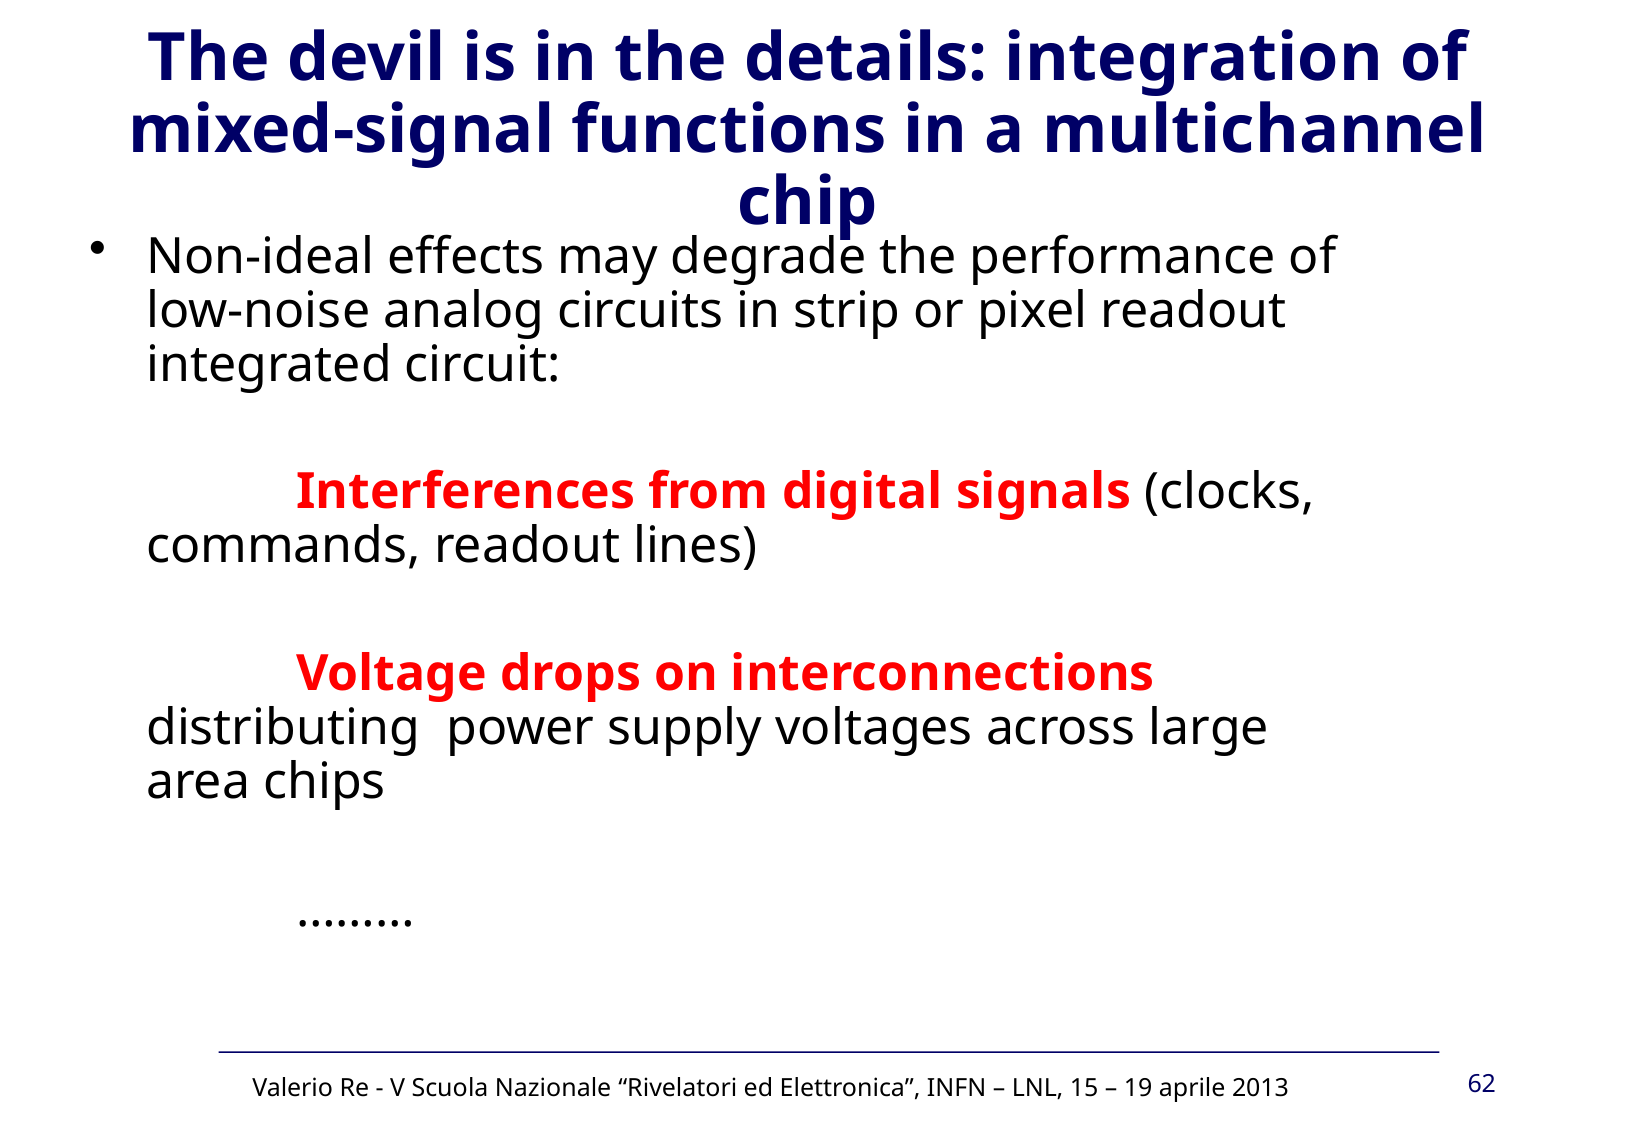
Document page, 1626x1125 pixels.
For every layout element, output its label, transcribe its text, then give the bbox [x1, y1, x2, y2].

slide_number 62 [1198, 1060, 1512, 1125]
text_box The devil is in the details: integration of mixed-signal functions in a multichannel chip [43, 15, 1573, 247]
text_box Non-ideal effects may degrade the performance of low-noise analog circuits in strip or pixel readout integrated circuit: Interferences from digital signals (clocks, commands, readout lines) Voltage drops on interconnections distributing power supply voltages across large area chips ……… [74, 222, 1387, 898]
